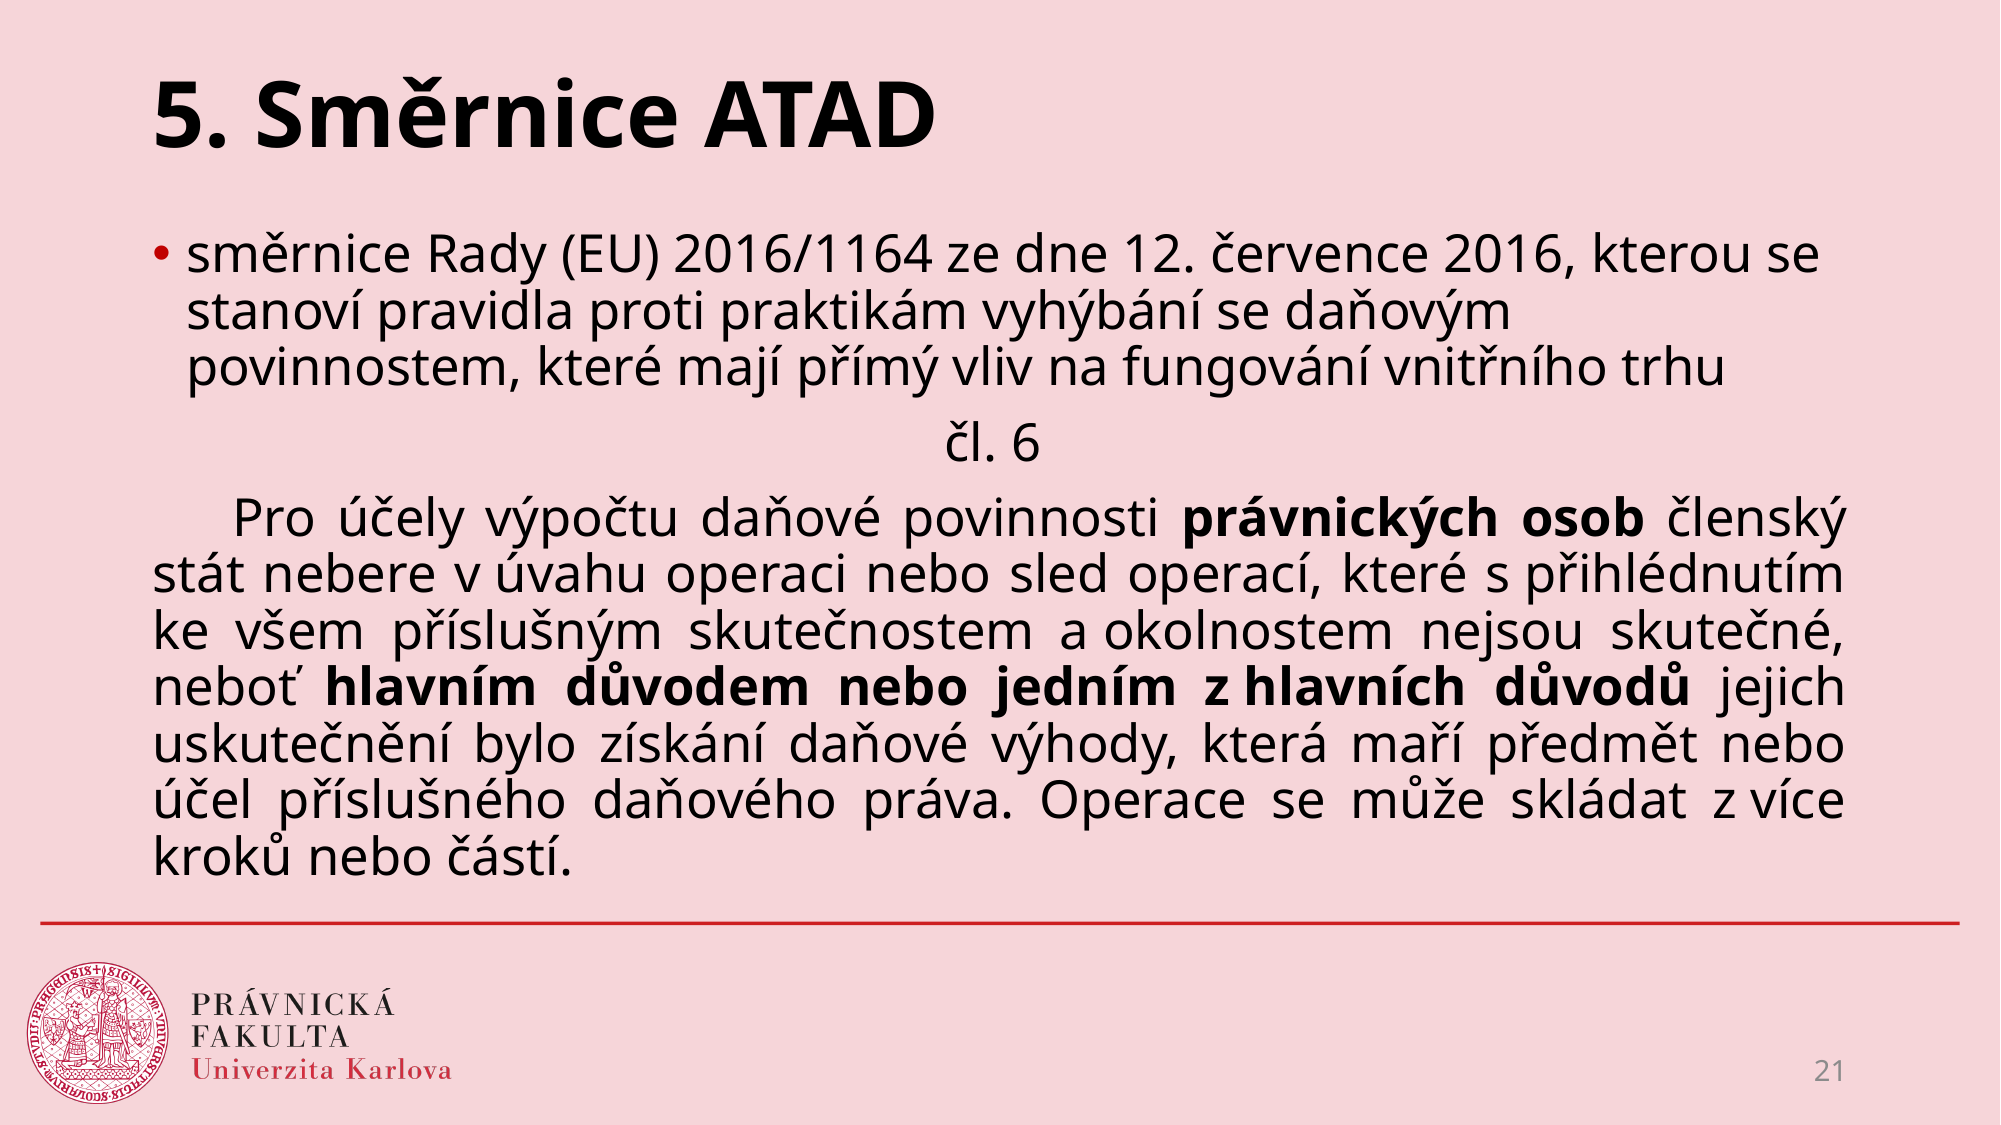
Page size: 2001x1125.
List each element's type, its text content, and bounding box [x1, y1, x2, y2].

title 5. Směrnice ATAD [137, 2, 1863, 220]
slide_number 21 [1412, 1042, 1863, 1103]
picture [26, 962, 452, 1104]
list směrnice Rady (EU) 2016/1164 ze dne 12. července 2016, kterou se stanoví pravidla proti praktikám vyhýbání se daňovým povinnostem, které mají přímý vliv na fungování vnitřního trhu čl. 6 Pro účely výpočtu daňové povinnosti právnických osob členský stát nebere v úvahu operaci nebo sled operací, které s přihlédnutím ke všem příslušným skutečnostem a okolnostem nejsou skutečné, neboť hlavním důvodem nebo jedním z hlavních důvodů jejich uskutečnění bylo získání daňové výhody, která maří předmět nebo účel příslušného daňového práva. Operace se může skládat z více kroků nebo částí. [137, 220, 1863, 905]
